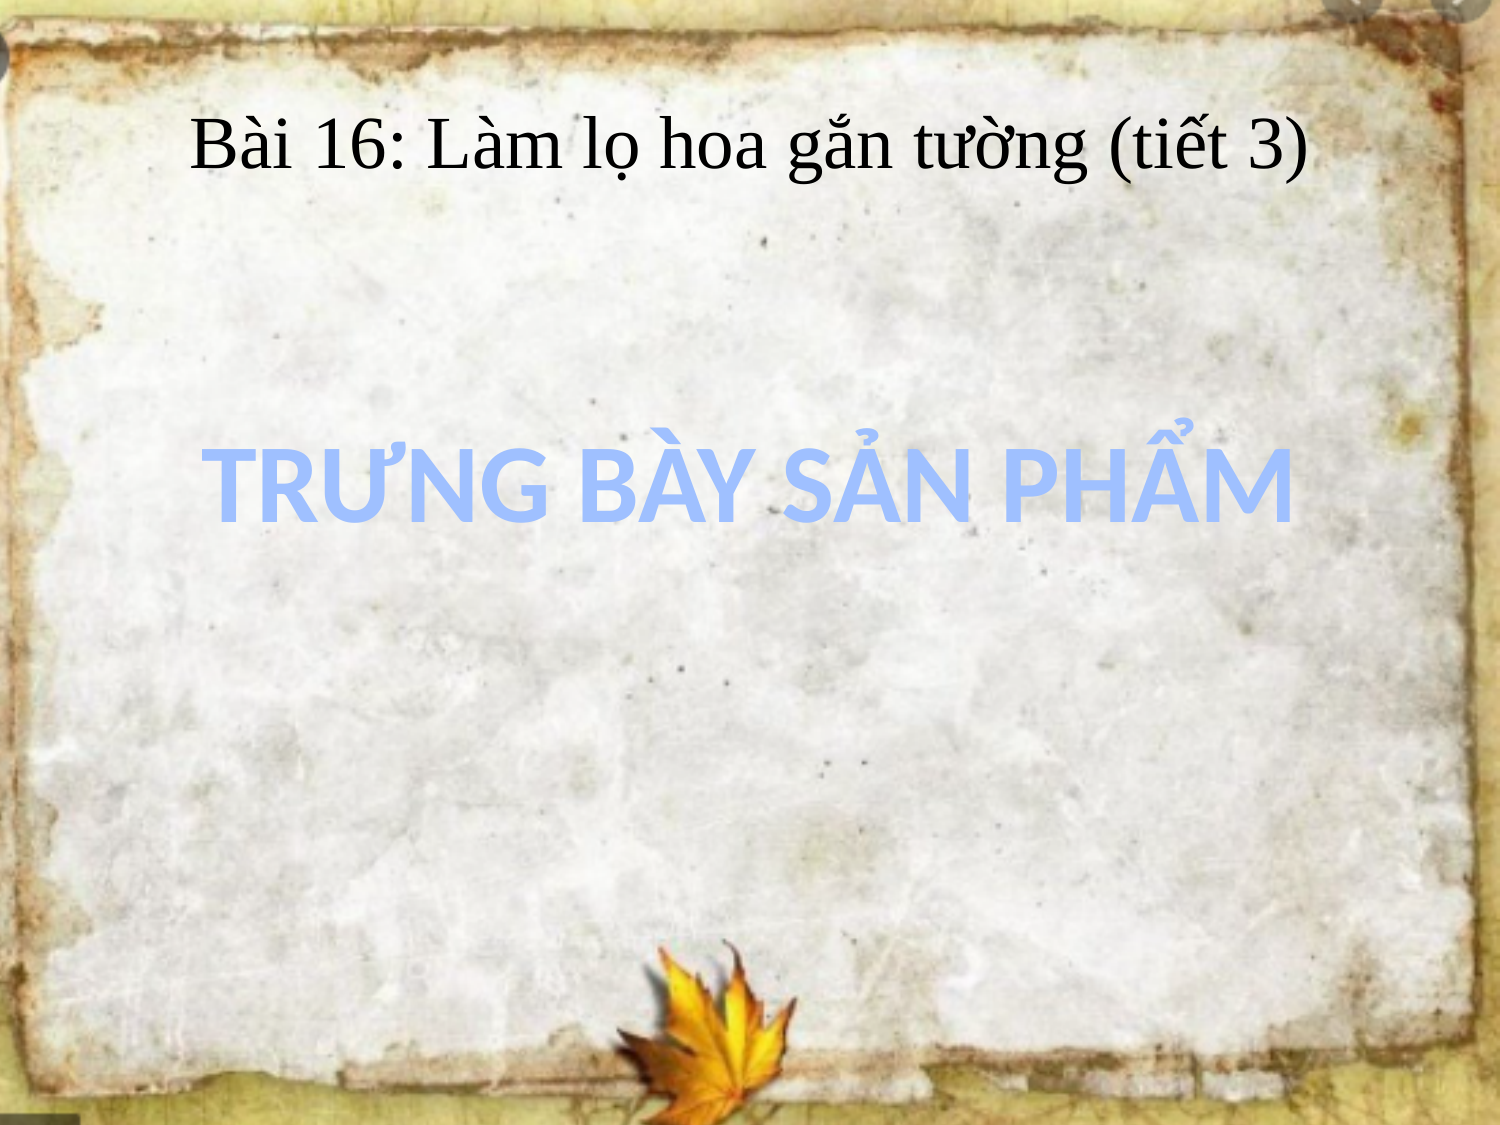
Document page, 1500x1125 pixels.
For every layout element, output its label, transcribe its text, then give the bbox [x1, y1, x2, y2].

picture [0, 0, 1500, 1125]
title Bài 16: Làm lọ hoa gắn tường (tiết 3) [75, 45, 1425, 233]
list TRƯNG BÀY SẢN PHẨM [75, 245, 1425, 988]
